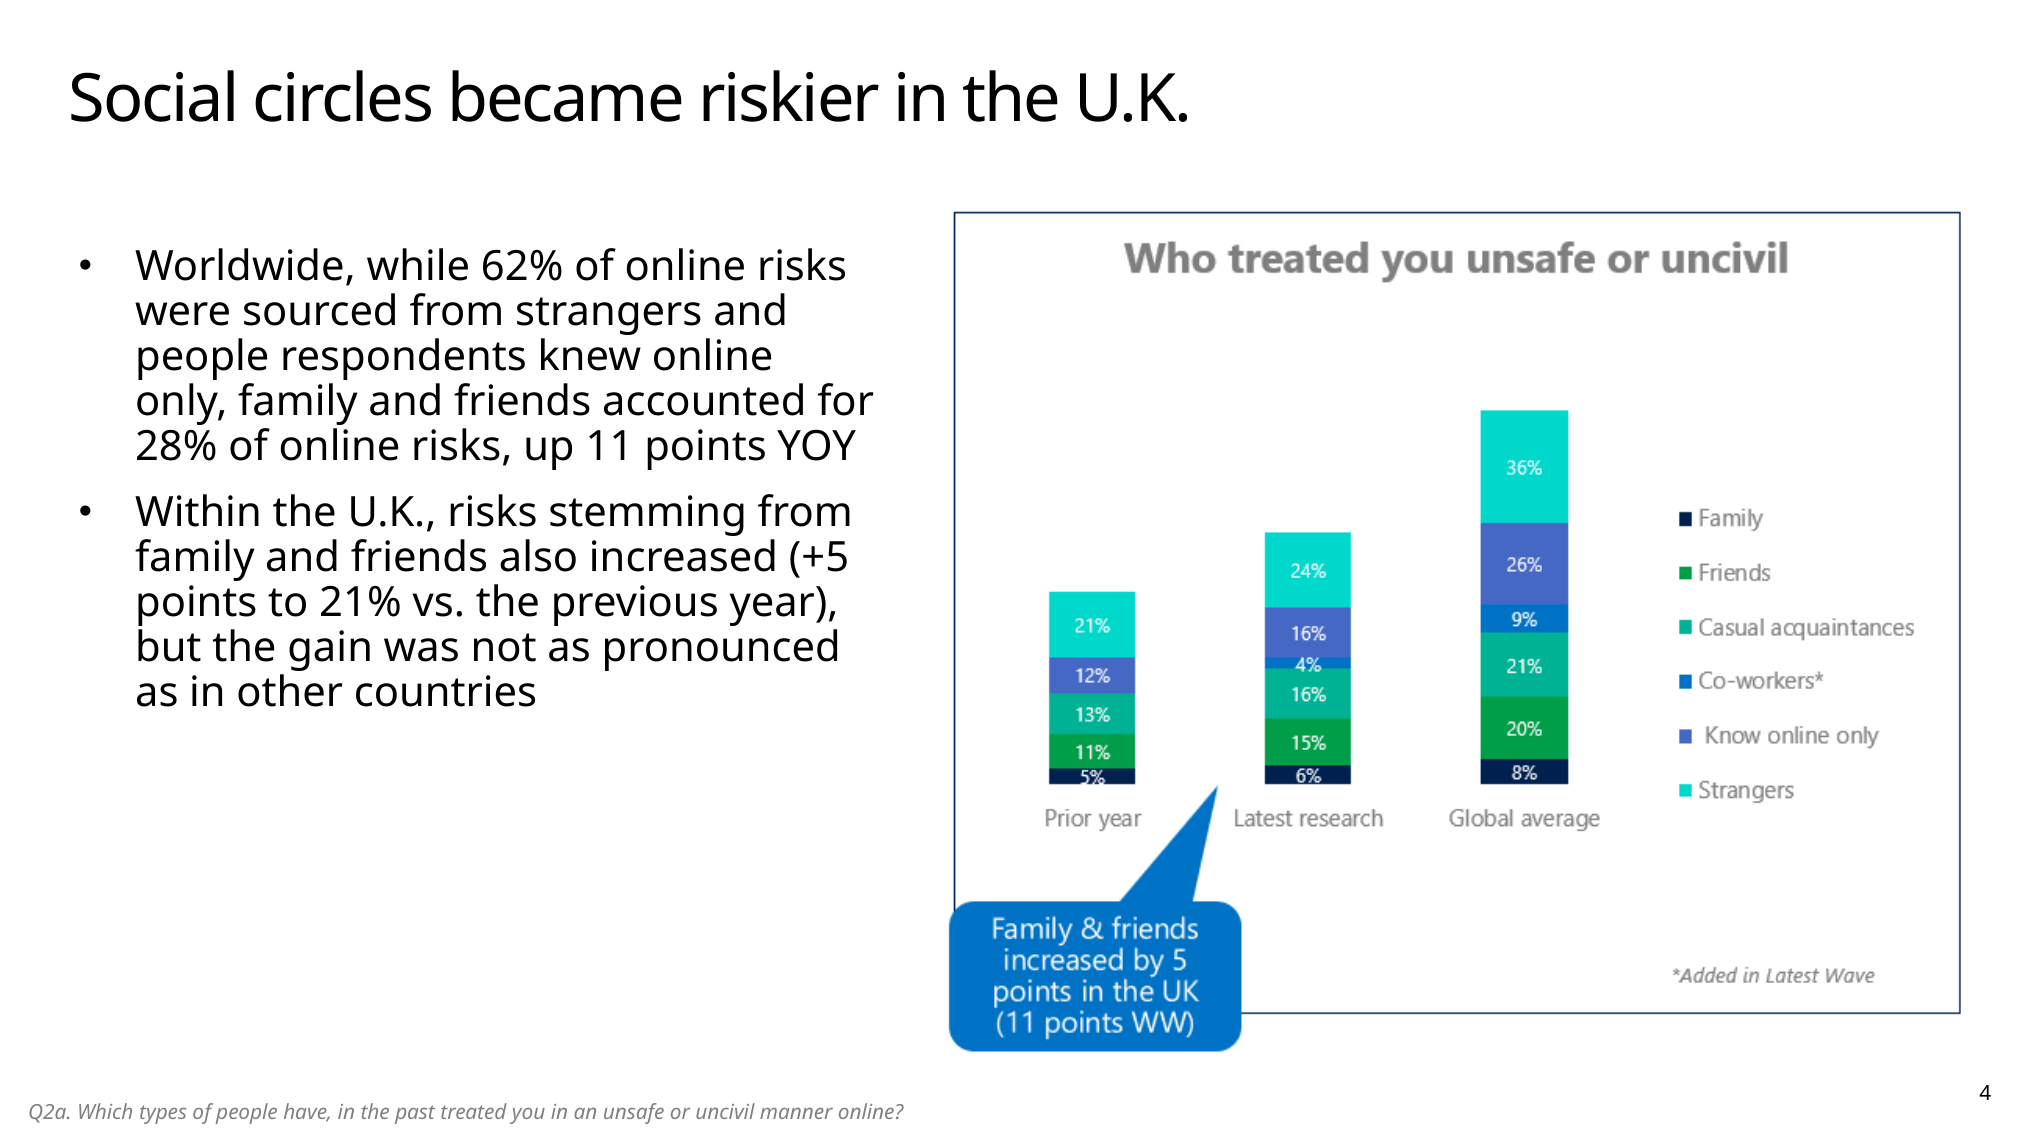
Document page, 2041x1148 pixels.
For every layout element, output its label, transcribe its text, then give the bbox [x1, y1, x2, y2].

list Worldwide, while 62% of online risks were sourced from strangers and people respondents knew online only, family and friends accounted for 28% of online risks, up 11 points YOY Within the U.K., risks stemming from family and friends also increased (+5 points to 21% vs. the previous year), but the gain was not as pronounced as in other countries [54, 229, 901, 1090]
picture [903, 183, 1986, 1058]
slide_number 4 [1530, 1063, 2007, 1125]
text_box Q2a. Which types of people have, in the past treated you in an unsafe or uncivil manner online? [0, 1090, 934, 1136]
title Social circles became riskier in the U.K. [45, 48, 1996, 199]
